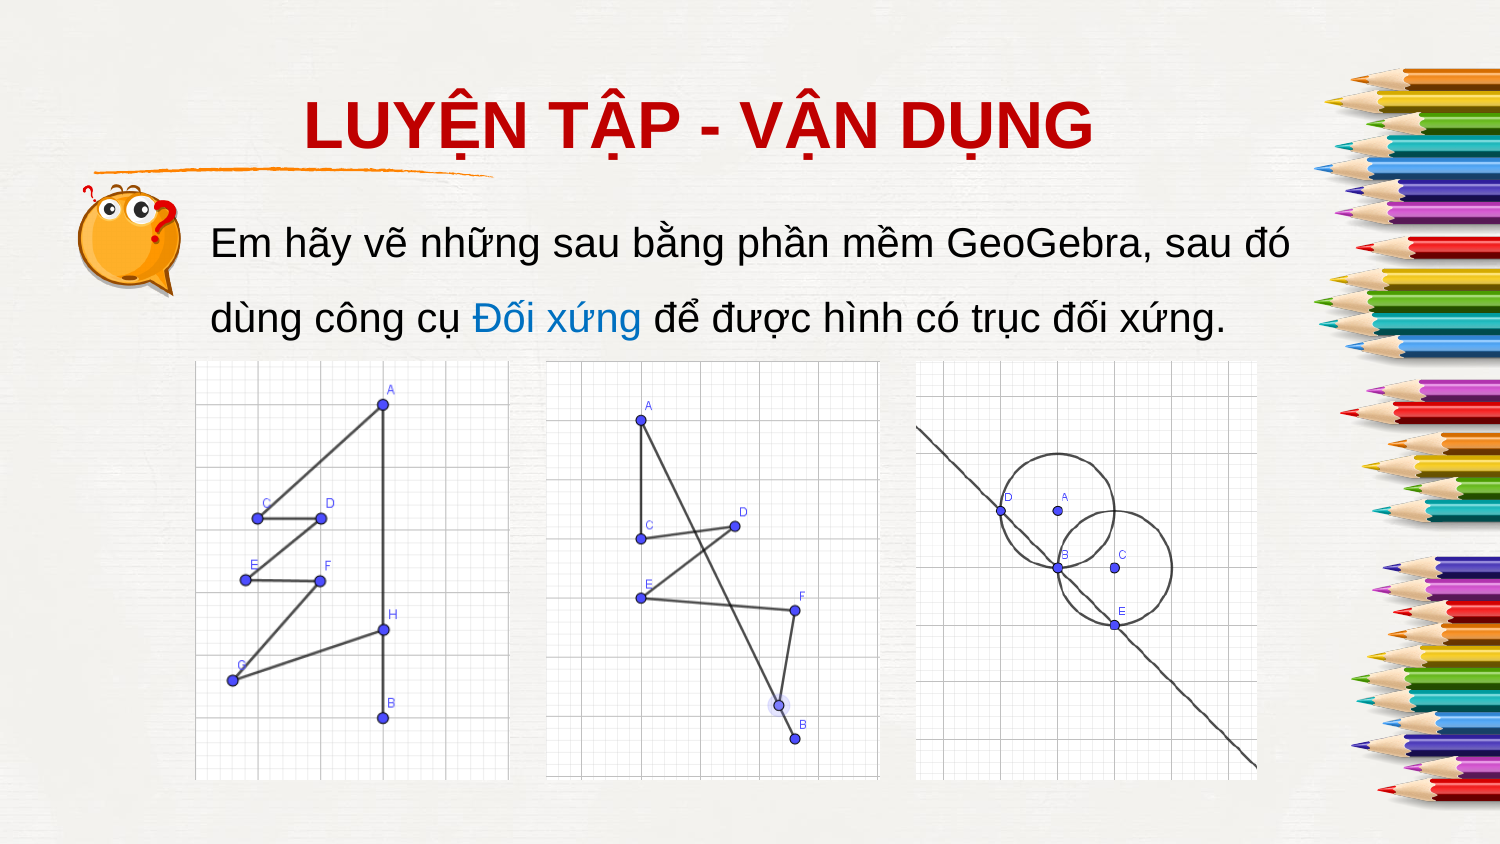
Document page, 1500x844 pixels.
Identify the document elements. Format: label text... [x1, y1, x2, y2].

picture [1403, 757, 1500, 778]
picture [1382, 557, 1500, 578]
picture [1403, 478, 1500, 499]
picture [1367, 646, 1500, 667]
picture [1366, 113, 1500, 135]
picture [1388, 433, 1500, 455]
picture [1366, 380, 1500, 401]
text_box LUYỆN TẬP - VẬN DỤNG [242, 74, 1159, 170]
picture [1329, 269, 1500, 290]
picture [0, 0, 1500, 844]
picture [1382, 712, 1500, 734]
picture [1345, 180, 1500, 201]
picture [1334, 136, 1500, 157]
picture [1393, 601, 1500, 623]
picture [1350, 69, 1500, 90]
picture [1388, 624, 1500, 645]
text_box Em hãy vẽ những sau bằng phần mềm GeoGebra, sau đó dùng công cụ Đối xứng để được hình có trục đối xứng. [195, 183, 1307, 348]
picture [1355, 237, 1500, 268]
